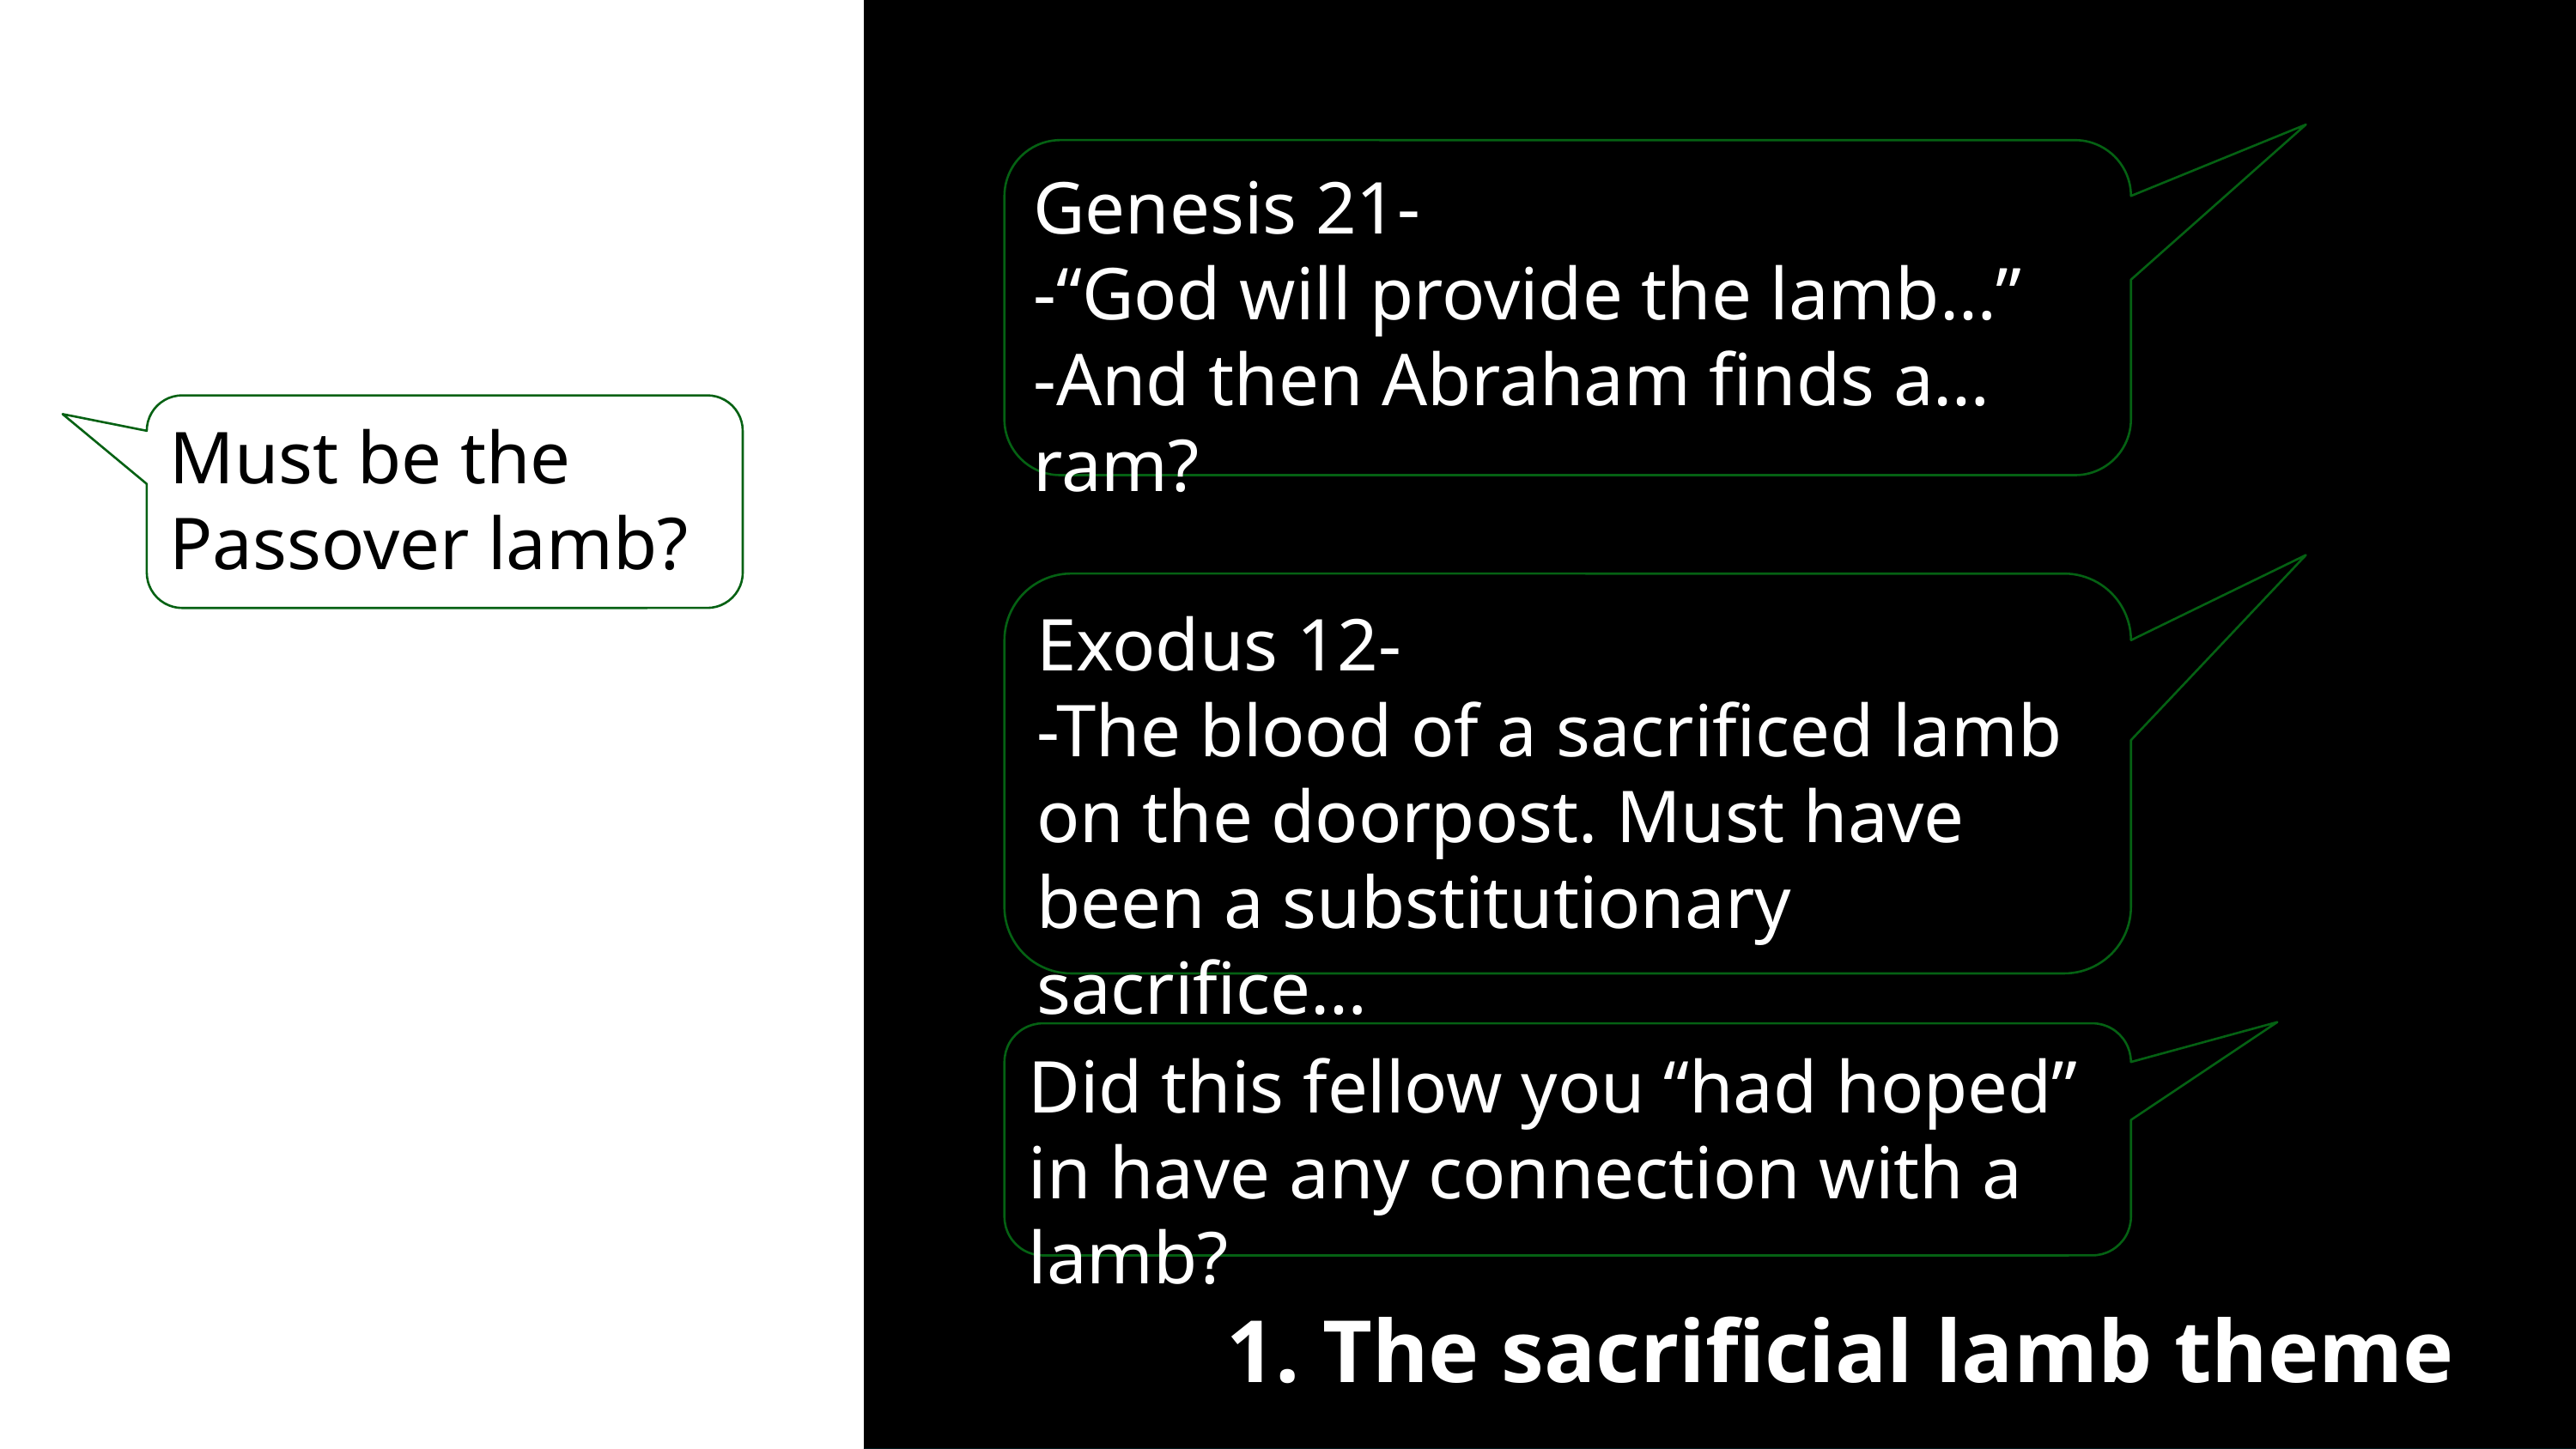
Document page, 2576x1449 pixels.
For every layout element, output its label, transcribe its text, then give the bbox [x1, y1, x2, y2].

text_box [0, 0, 864, 1449]
text_box [864, 0, 2576, 1449]
text_box Genesis 21- -“God will provide the lamb…” -And then Abraham finds a… ram? [1003, 123, 2307, 476]
text_box Did this fellow you “had hoped” in have any connection with a lamb? [1003, 1021, 2279, 1257]
text_box 1. The sacrificial lamb theme [862, 1289, 2468, 1406]
text_box Must be the Passover lamb? [61, 394, 744, 609]
text_box Exodus 12- -The blood of a sacrificed lamb on the doorpost. Must have been a substitutionary sacrifice… [1003, 554, 2307, 975]
